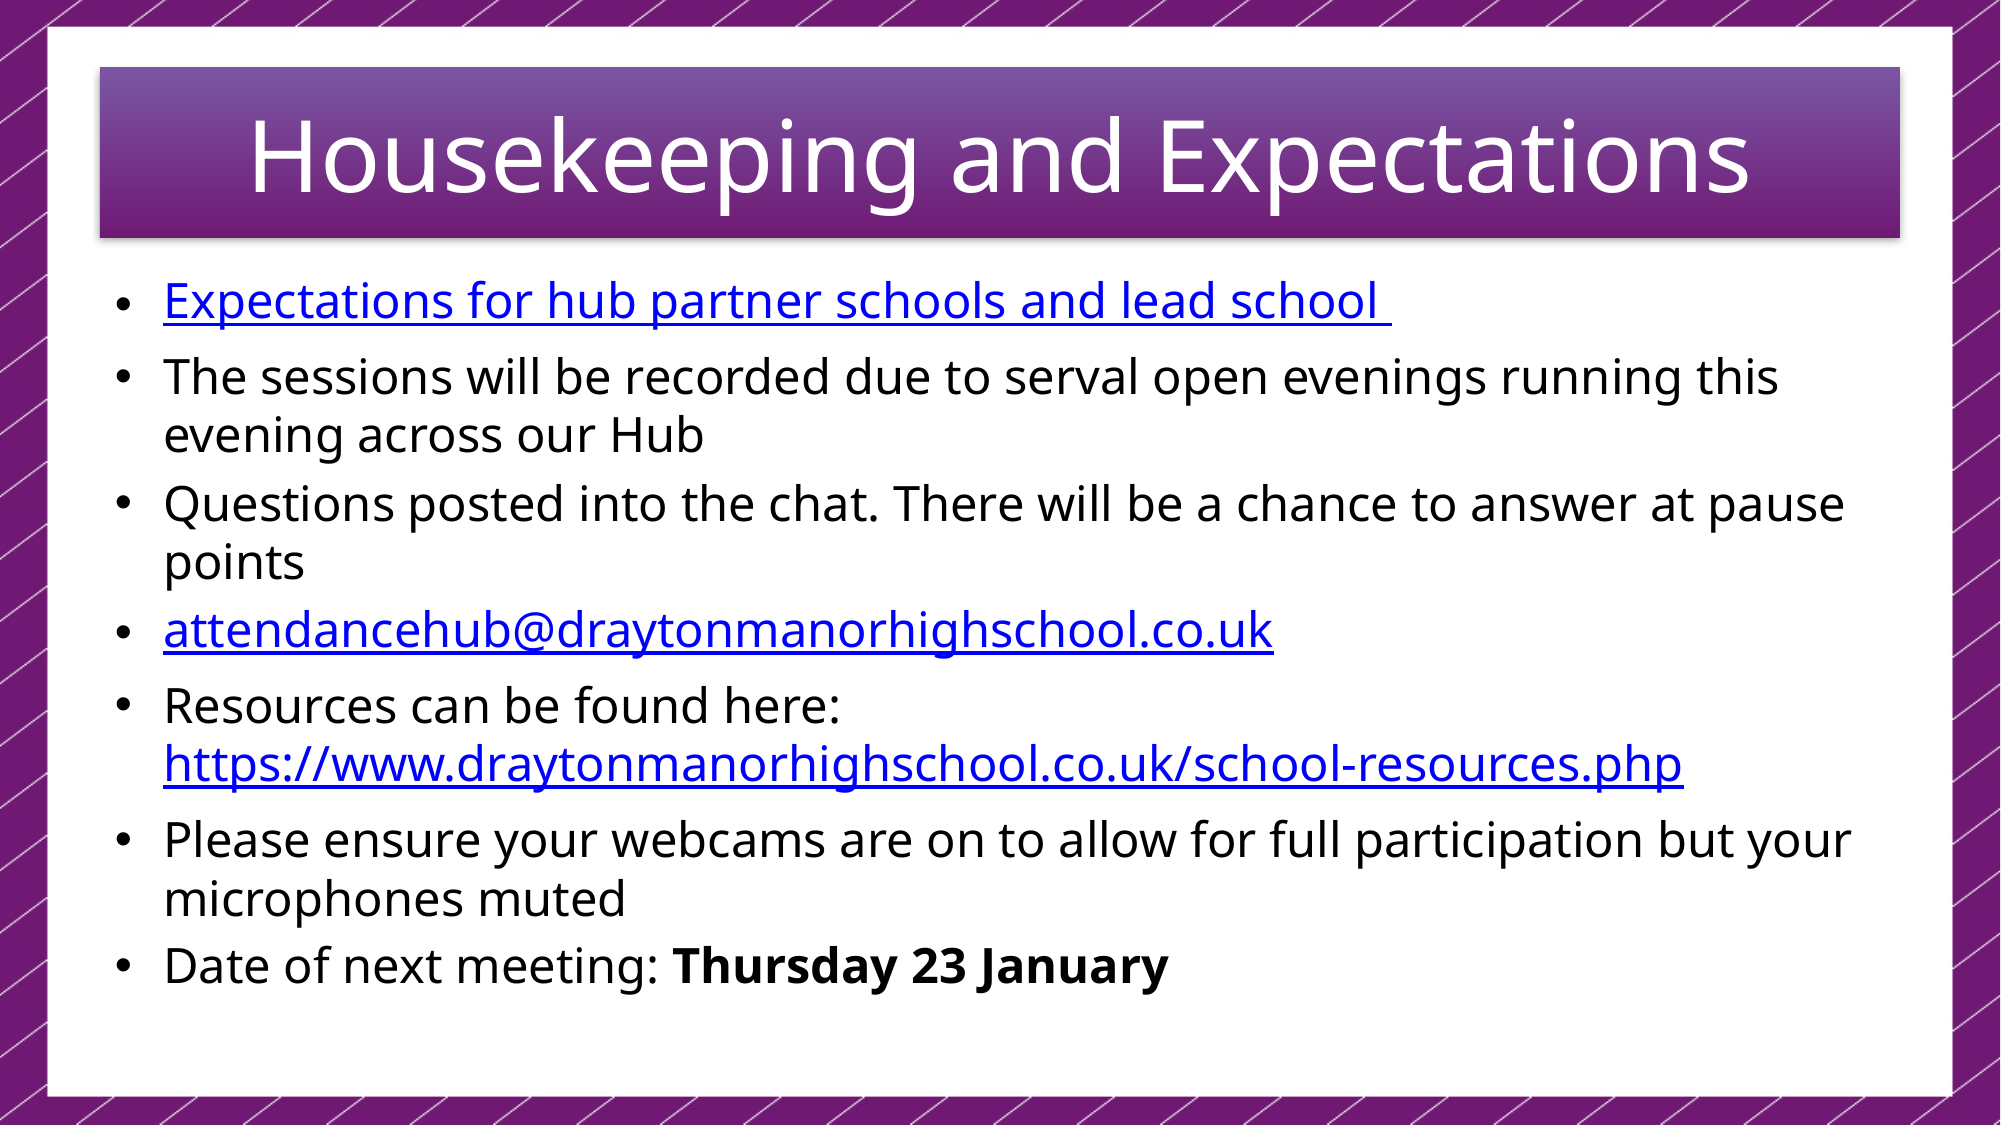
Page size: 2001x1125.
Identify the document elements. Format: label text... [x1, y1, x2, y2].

picture [0, 0, 2001, 1125]
list Expectations for hub partner schools and lead school The sessions will be recorded due to serval open evenings running this evening across our Hub Questions posted into the chat. There will be a chance to answer at pause points attendancehub@draytonmanorhighschool.co.uk Resources can be found here: https://www.draytonmanorhighschool.co.uk/school-resources.php Please ensure your webcams are on to allow for full participation but your microphones muted Date of next meeting: Thursday 23 January [99, 262, 1900, 1005]
text_box Housekeeping and Expectations [99, 67, 1900, 238]
